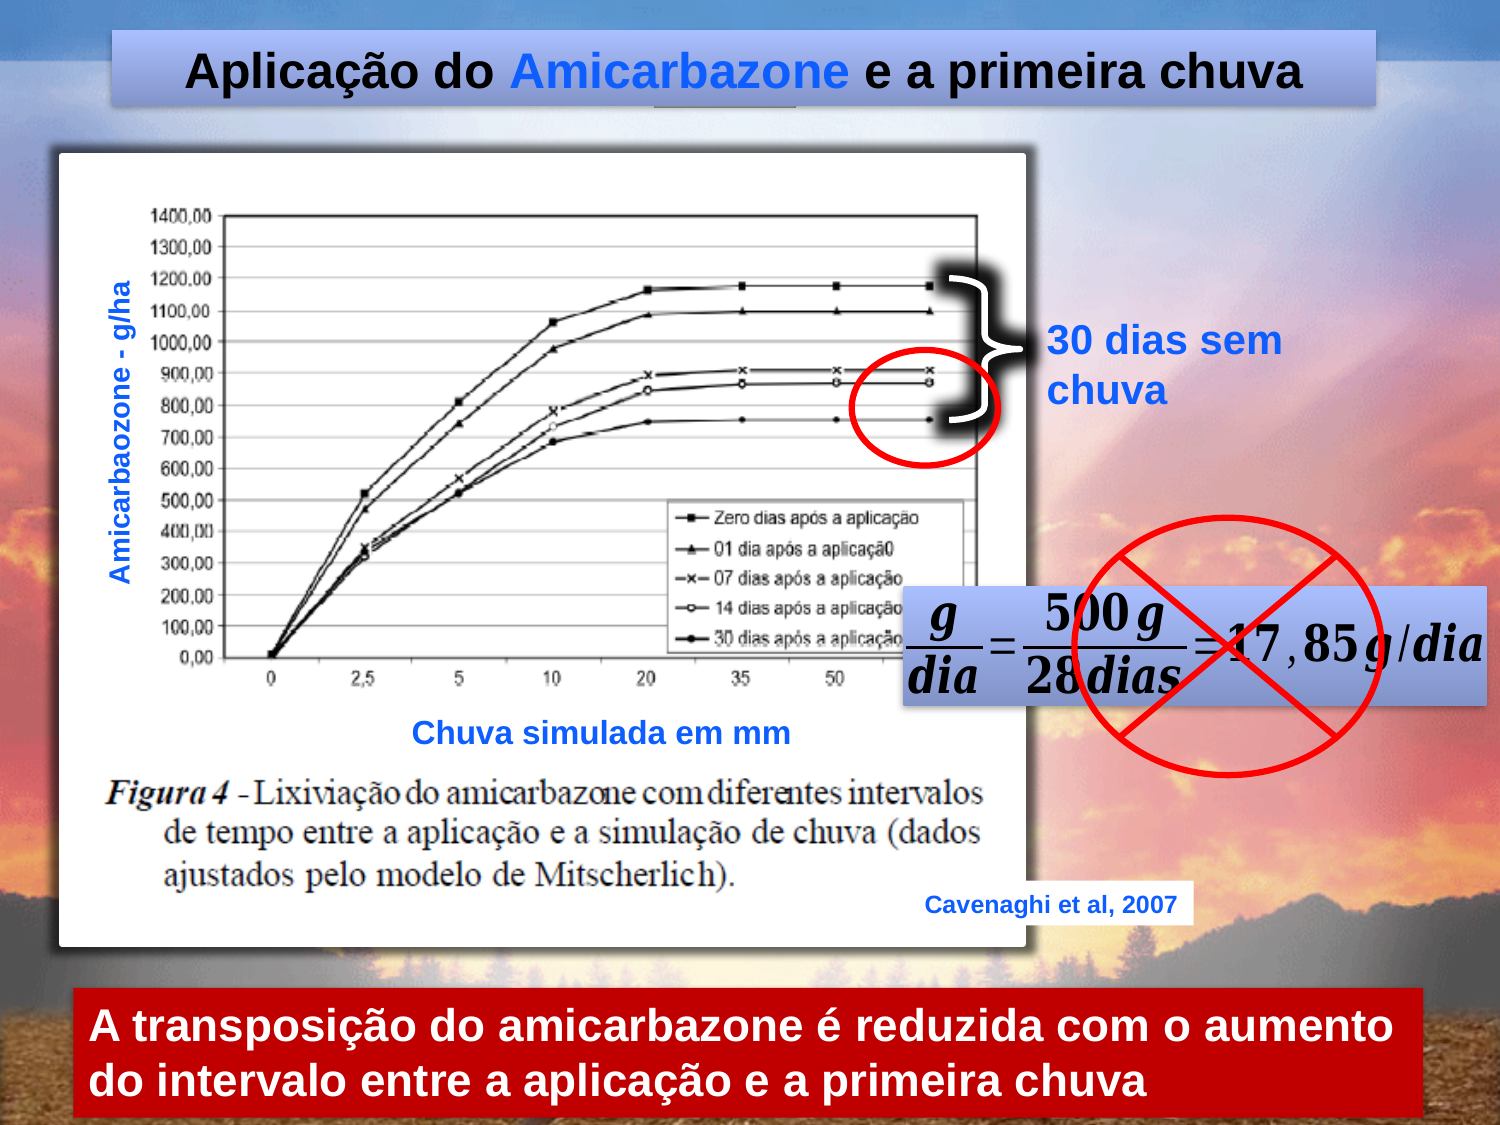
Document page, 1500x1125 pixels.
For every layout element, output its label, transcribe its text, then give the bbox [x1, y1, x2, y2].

text_box Aplicação do Amicarbazone e a primeira chuva [112, 30, 1376, 106]
list A transposição do amicarbazone é reduzida com o aumento do intervalo entre a aplicação e a primeira chuva [73, 987, 1424, 997]
text_box [1074, 517, 1382, 776]
picture [0, 0, 1500, 1125]
text_box 30 dias sem chuva [1031, 305, 1351, 421]
text_box Cavenaghi et al, 2007 [1025, 880, 1194, 926]
